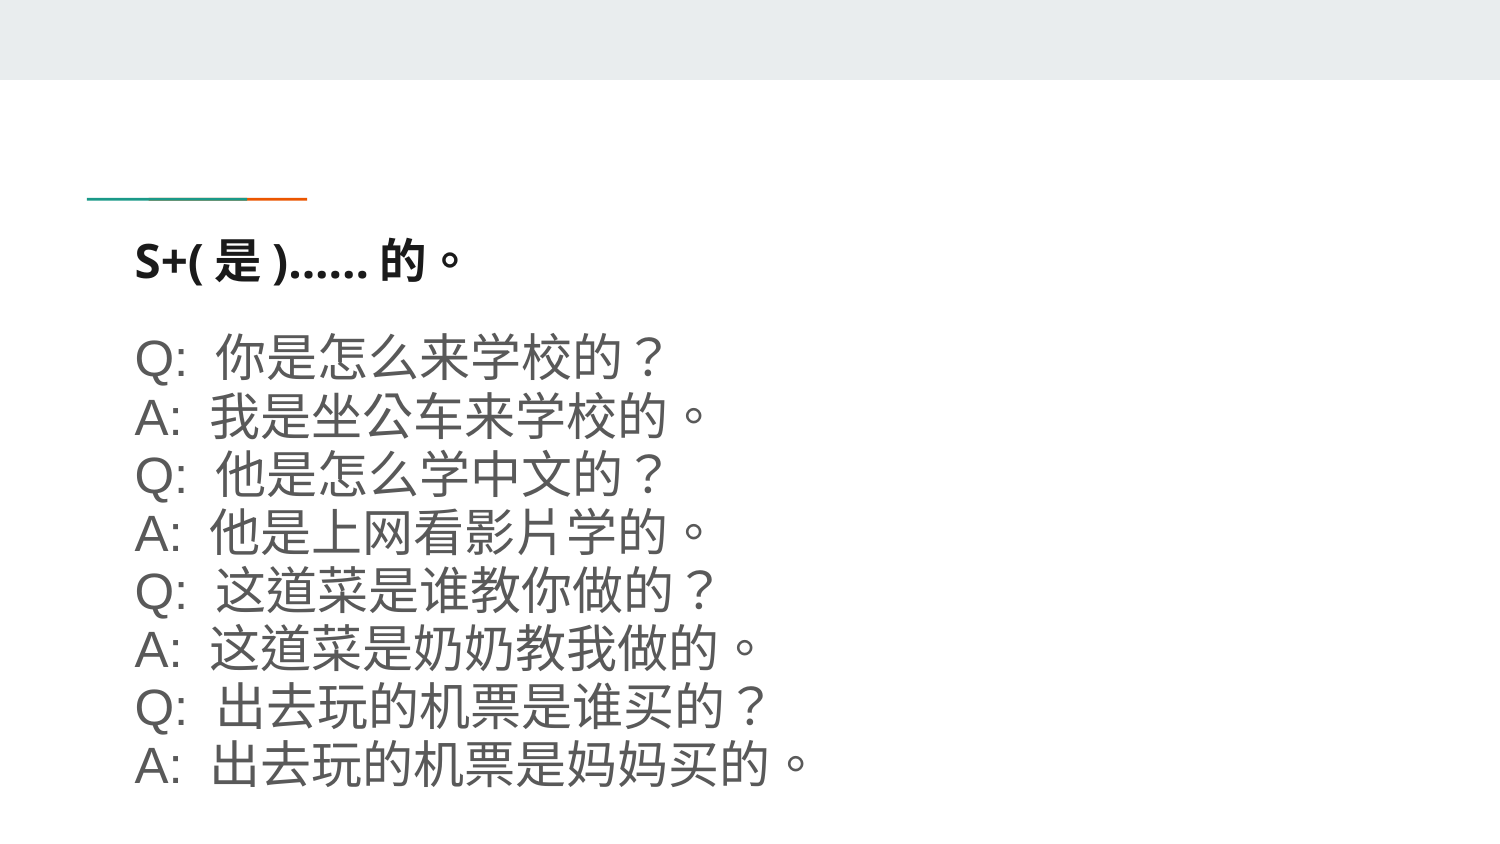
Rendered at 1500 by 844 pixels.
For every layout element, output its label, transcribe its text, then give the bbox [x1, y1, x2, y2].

list Q: 你是怎么来学校的？ A: 我是坐公车来学校的。 Q: 他是怎么学中文的？ A: 他是上网看影片学的。 Q: 这道菜是谁教你做的？ A: 这道菜是奶奶教我做的。 Q: 出去玩的机票是谁买的？ A: 出去玩的机票是妈妈买的。 [119, 315, 1381, 712]
title S+(是)......的。 [119, 216, 1381, 305]
